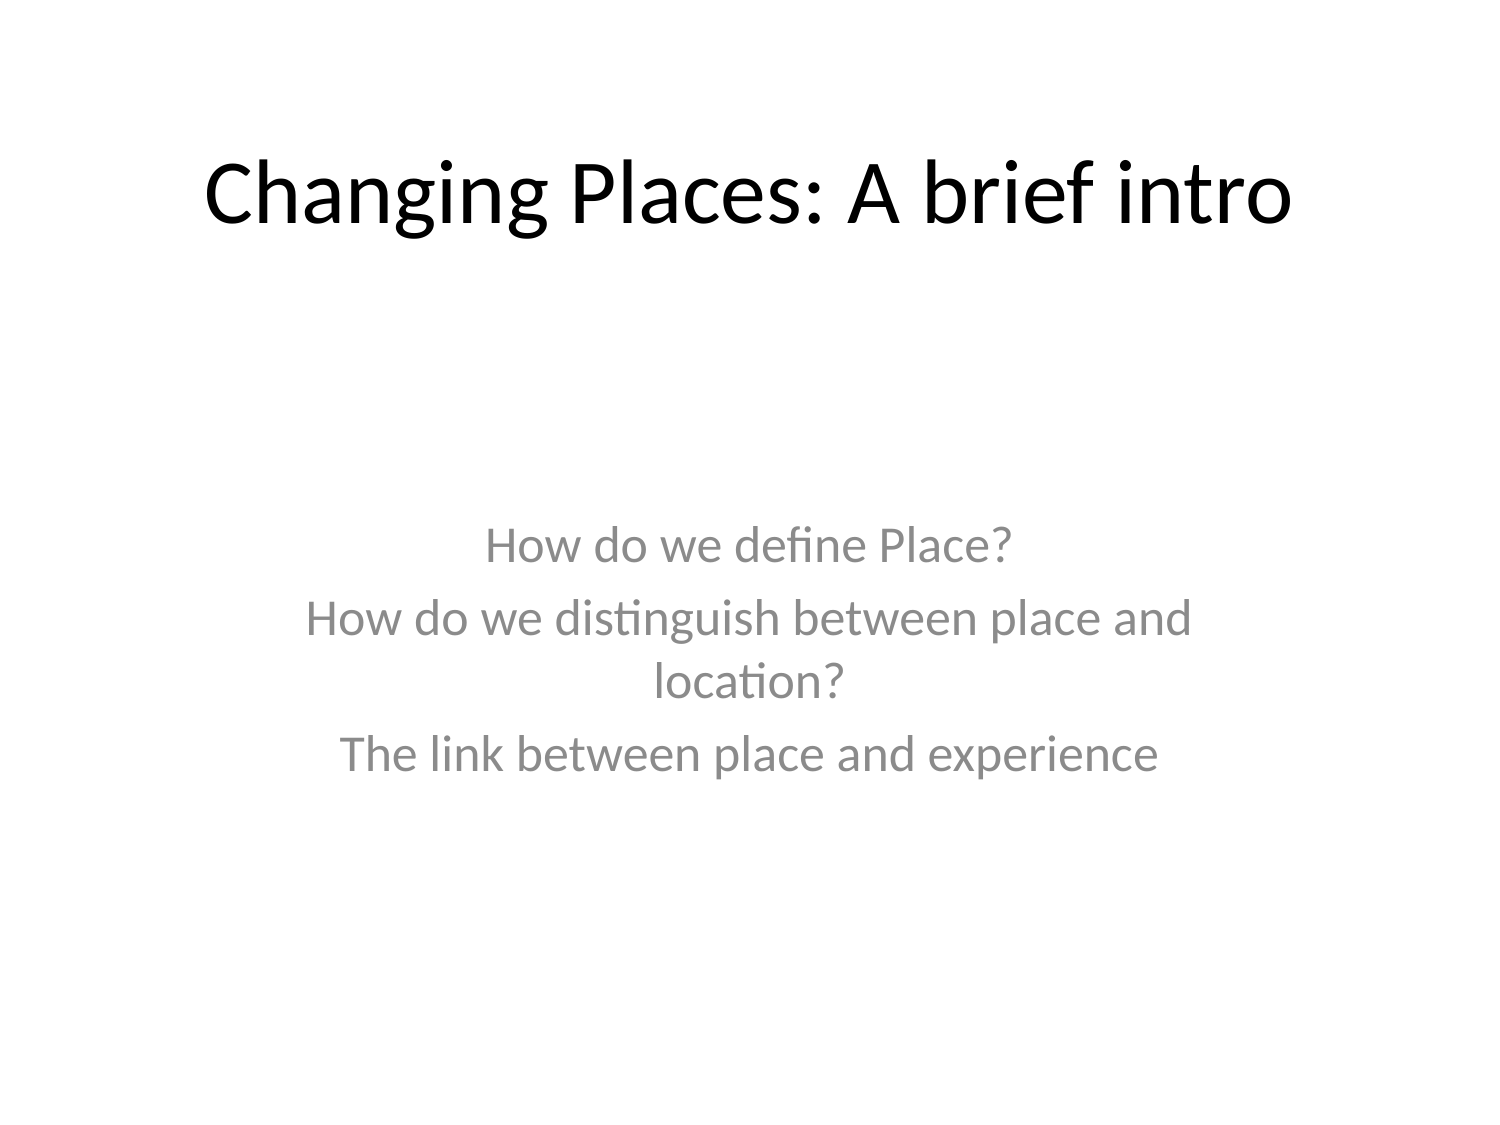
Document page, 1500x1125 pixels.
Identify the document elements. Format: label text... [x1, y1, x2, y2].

title Changing Places: A brief intro [112, 66, 1388, 308]
subtitle How do we define Place? How do we distinguish between place and location? The link between place and experience [225, 503, 1275, 791]
